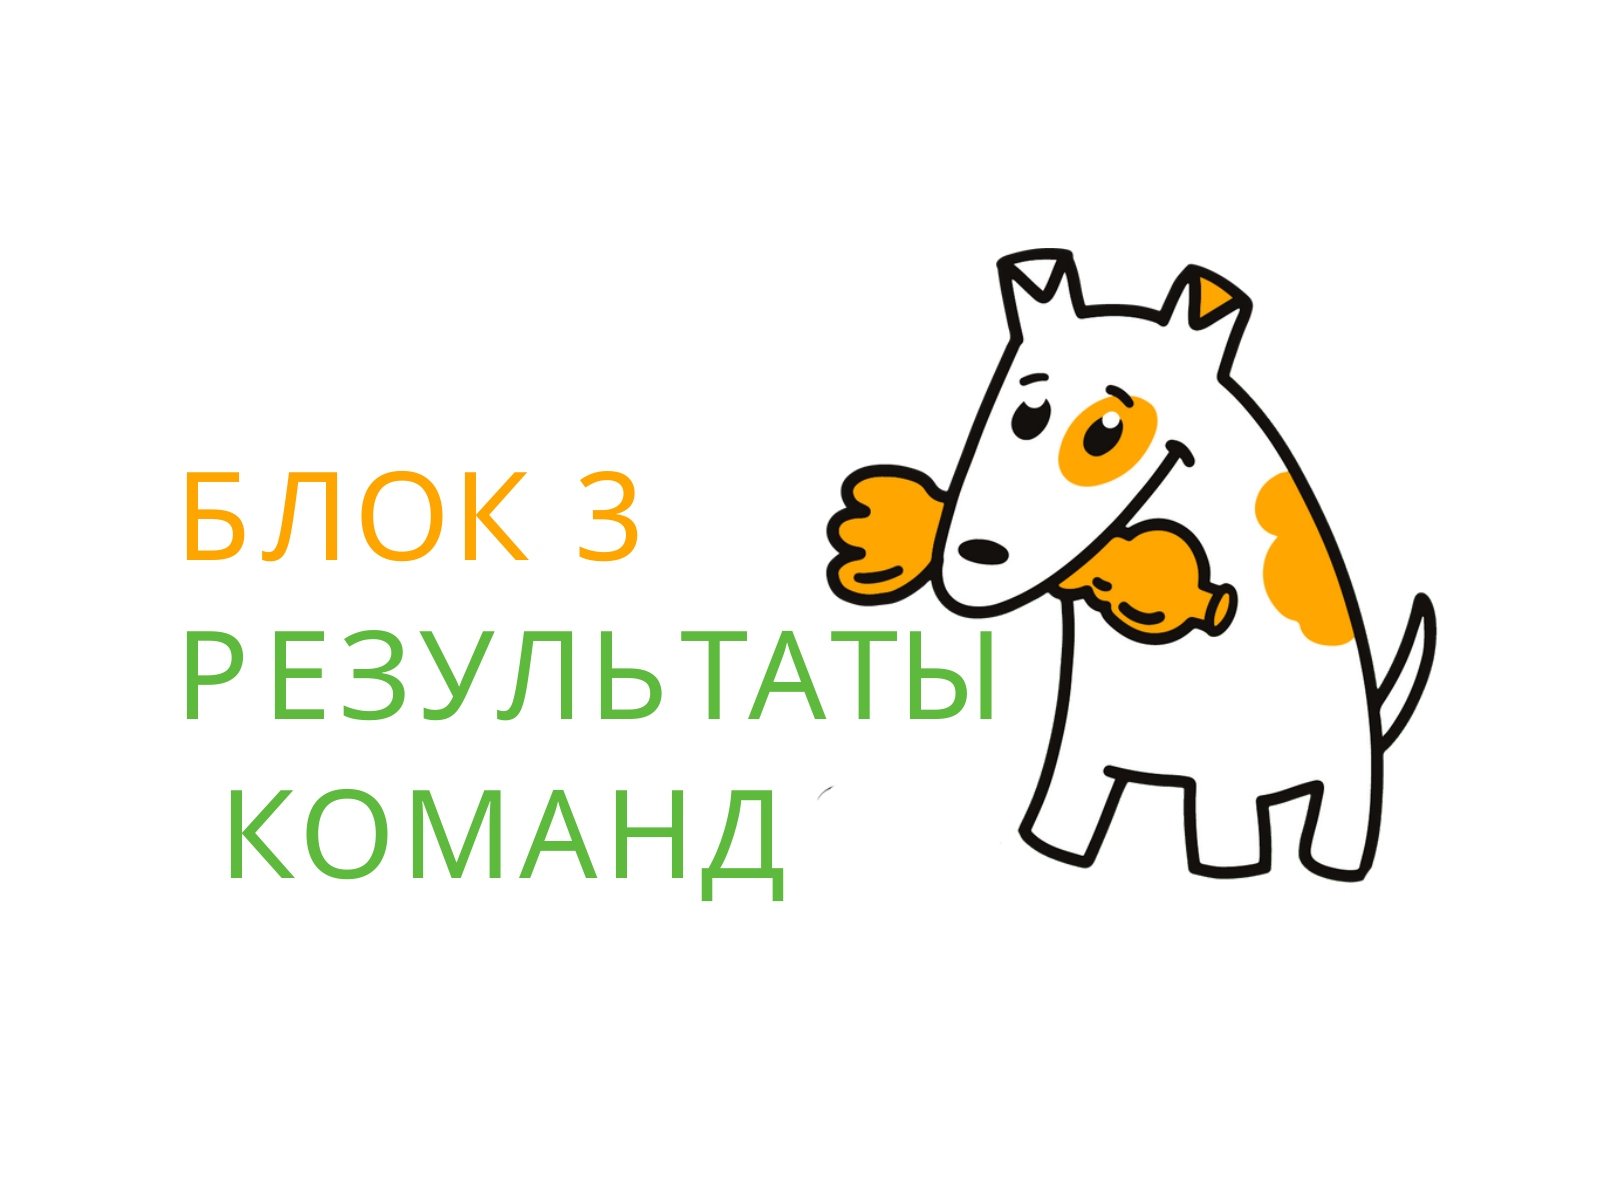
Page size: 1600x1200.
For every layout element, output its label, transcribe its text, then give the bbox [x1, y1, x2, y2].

text_box БЛОК 3 РЕЗУЛЬТАТЫ КОМАНД [173, 424, 815, 904]
picture [816, 248, 1454, 897]
